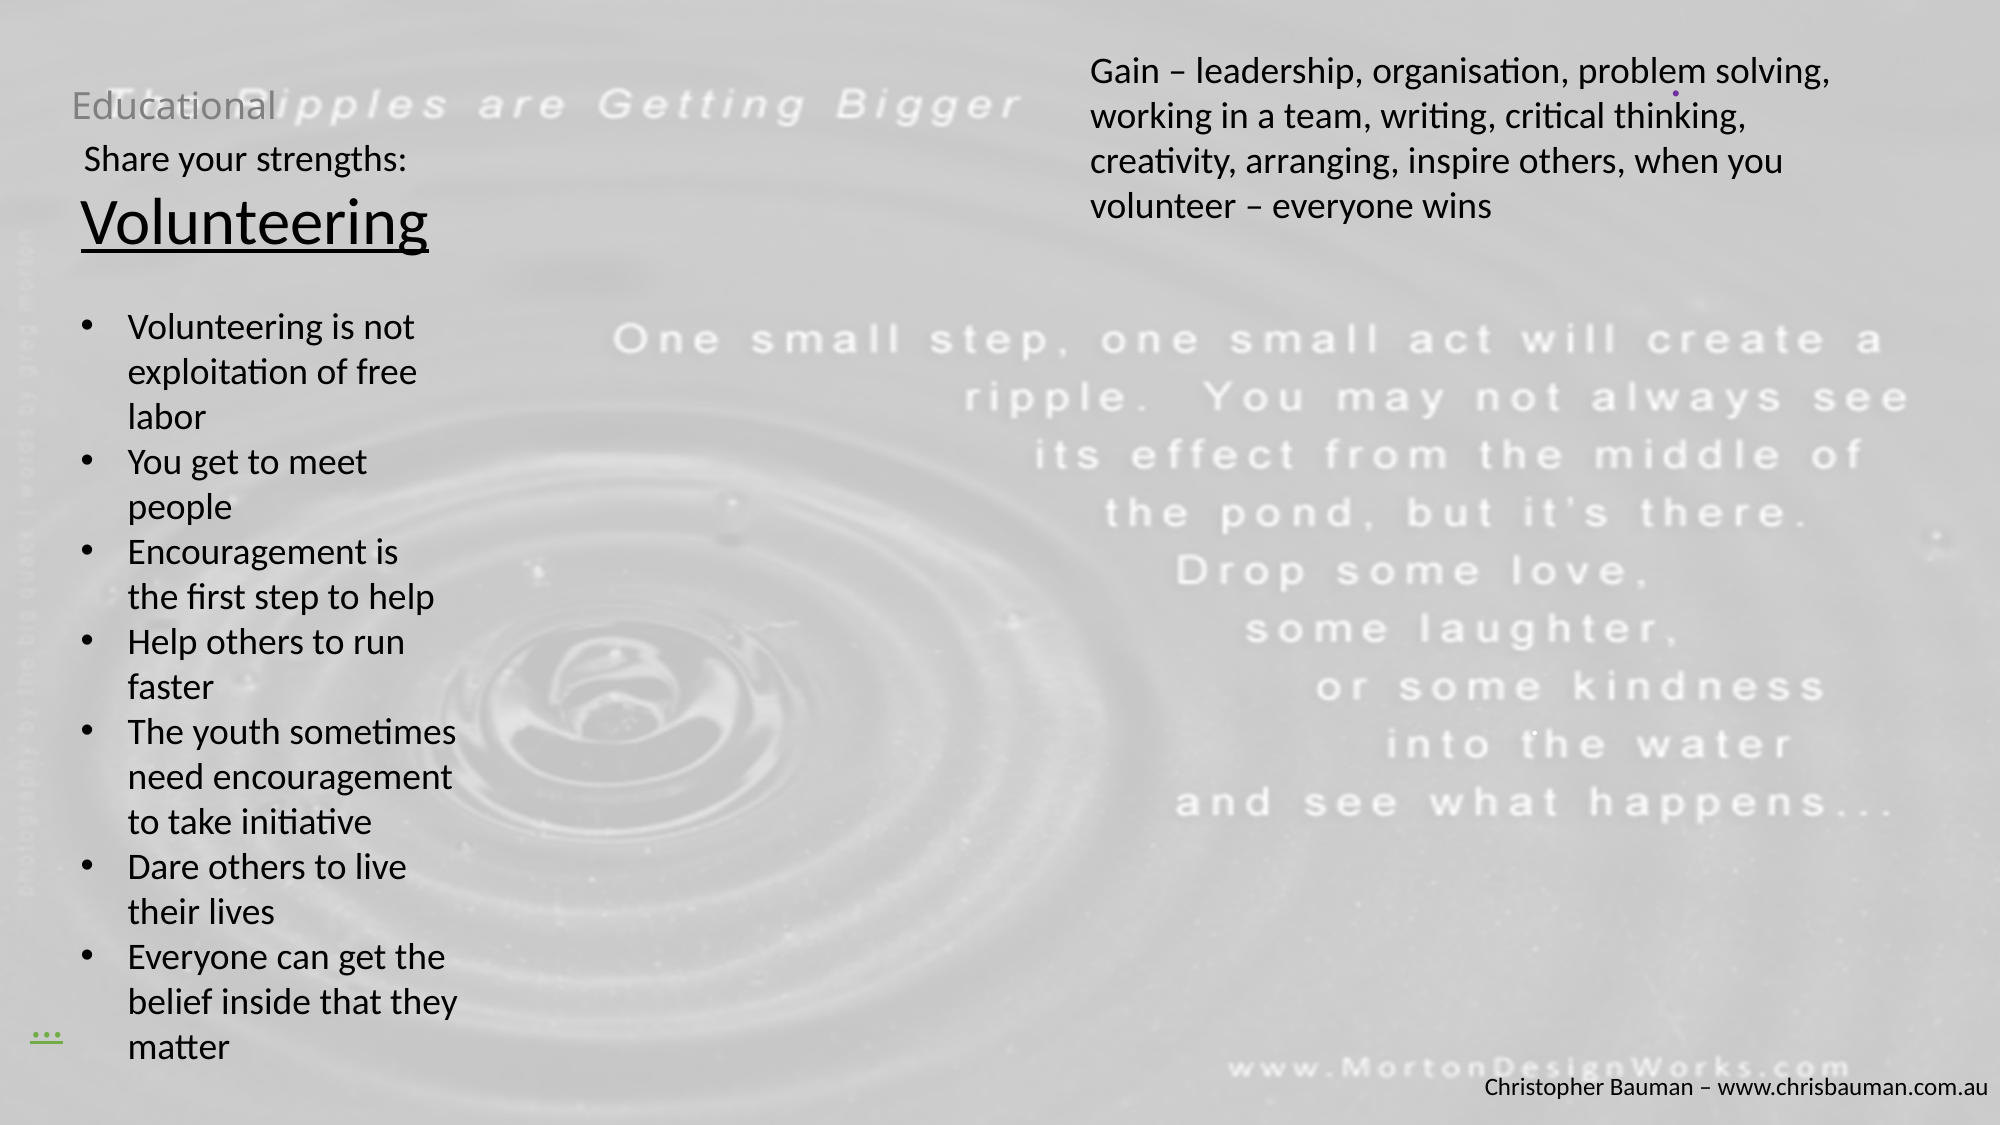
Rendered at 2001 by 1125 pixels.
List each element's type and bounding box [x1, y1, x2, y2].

text_box [0, 0, 2000, 1125]
